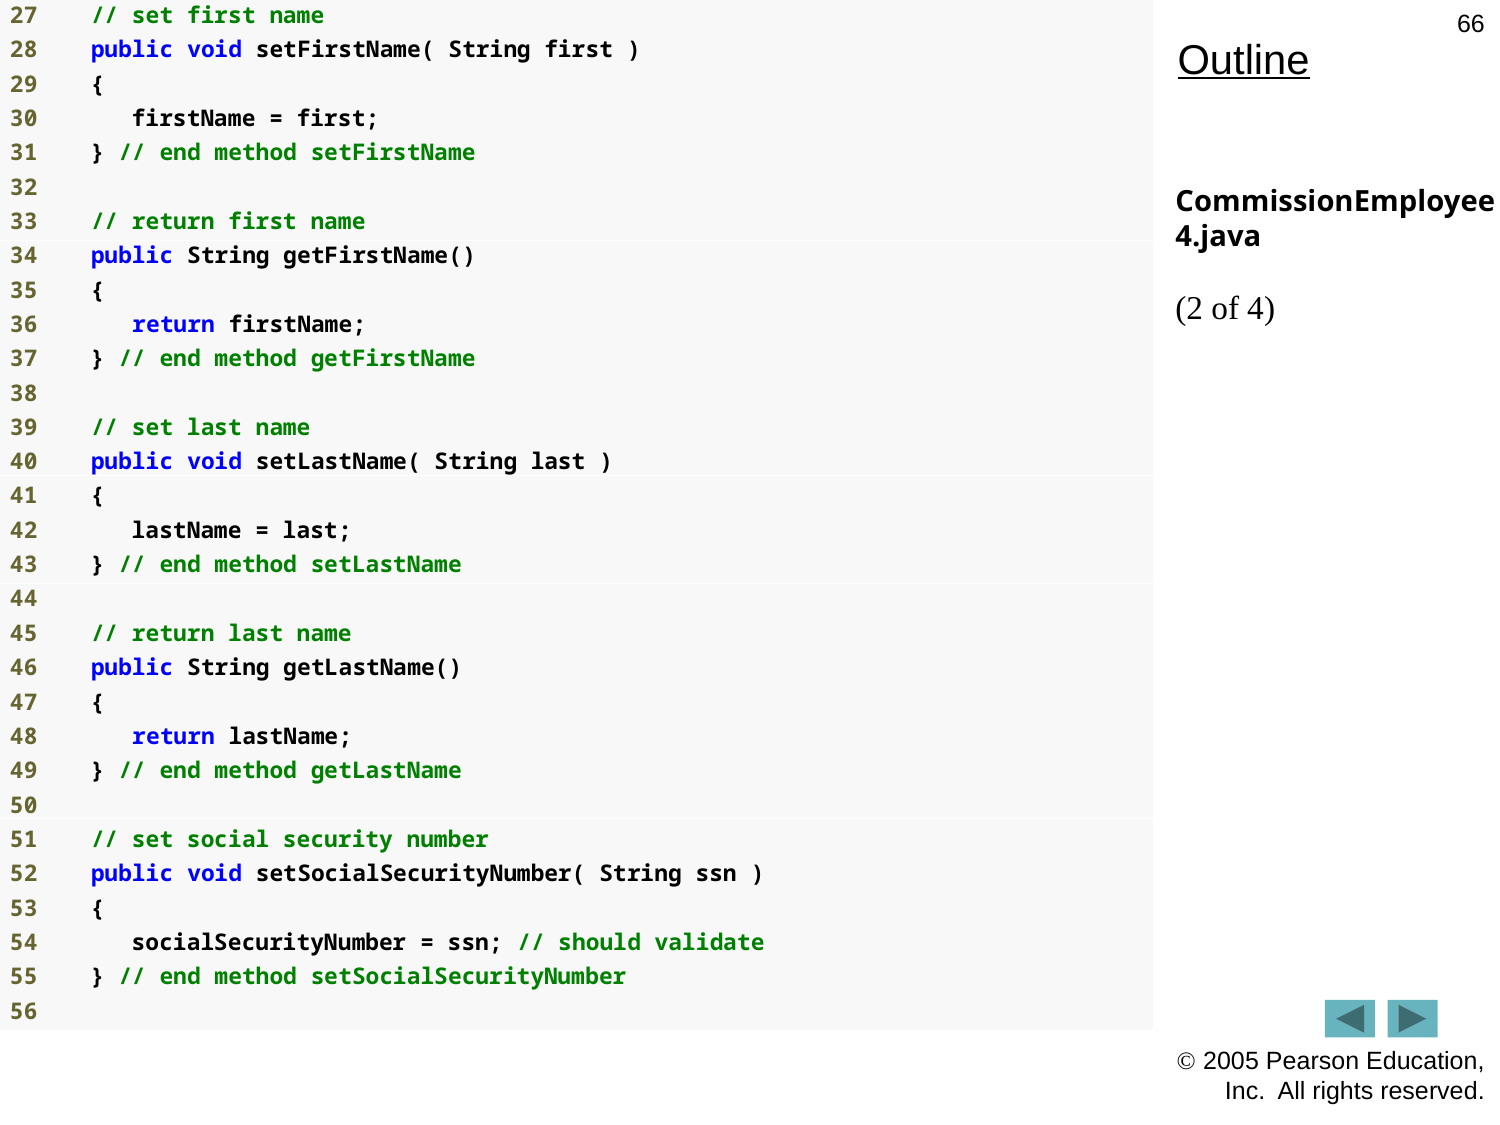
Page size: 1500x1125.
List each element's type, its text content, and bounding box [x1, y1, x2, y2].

list CommissionEmployee4.java (2 of 4) [1175, 175, 1500, 334]
title Outline [1162, 24, 1500, 91]
slide_number 66 [1155, 0, 1500, 79]
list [0, 0, 1154, 1061]
